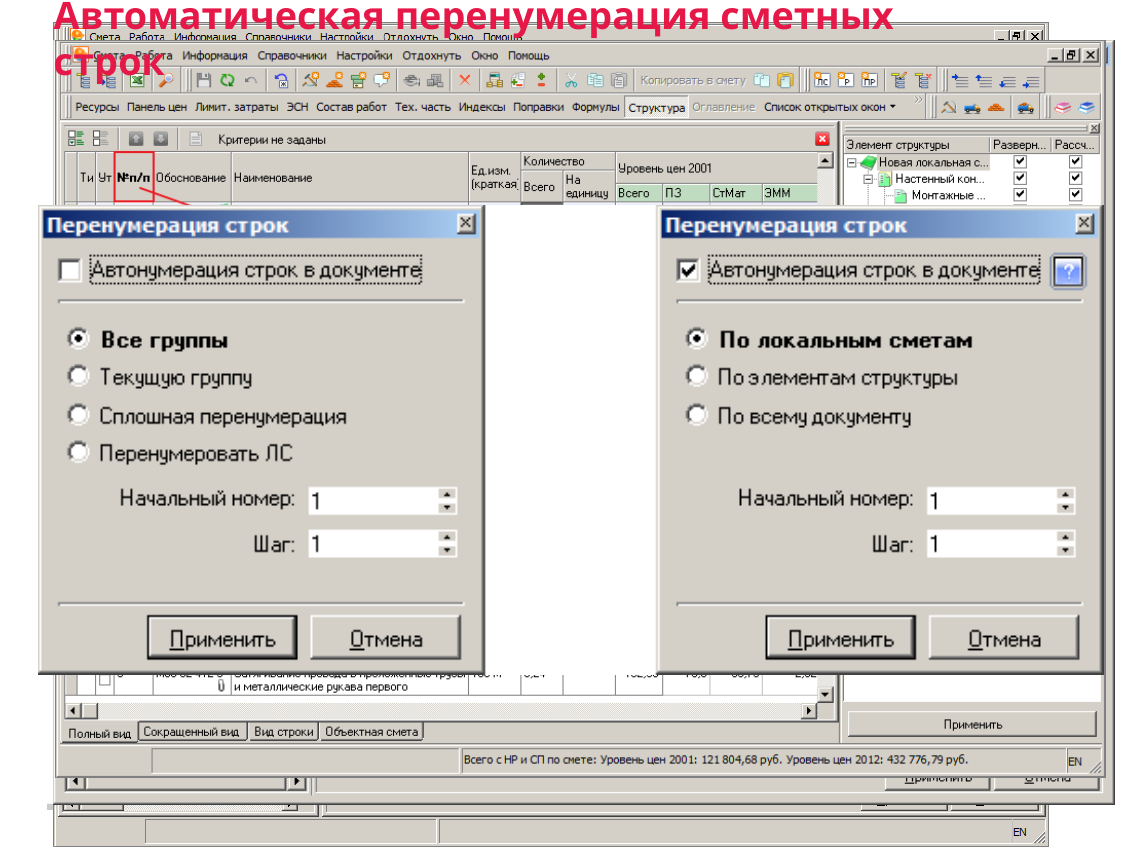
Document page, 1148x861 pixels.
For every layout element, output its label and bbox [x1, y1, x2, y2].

slide_number [1049, 805, 1100, 810]
picture [38, 22, 1115, 847]
